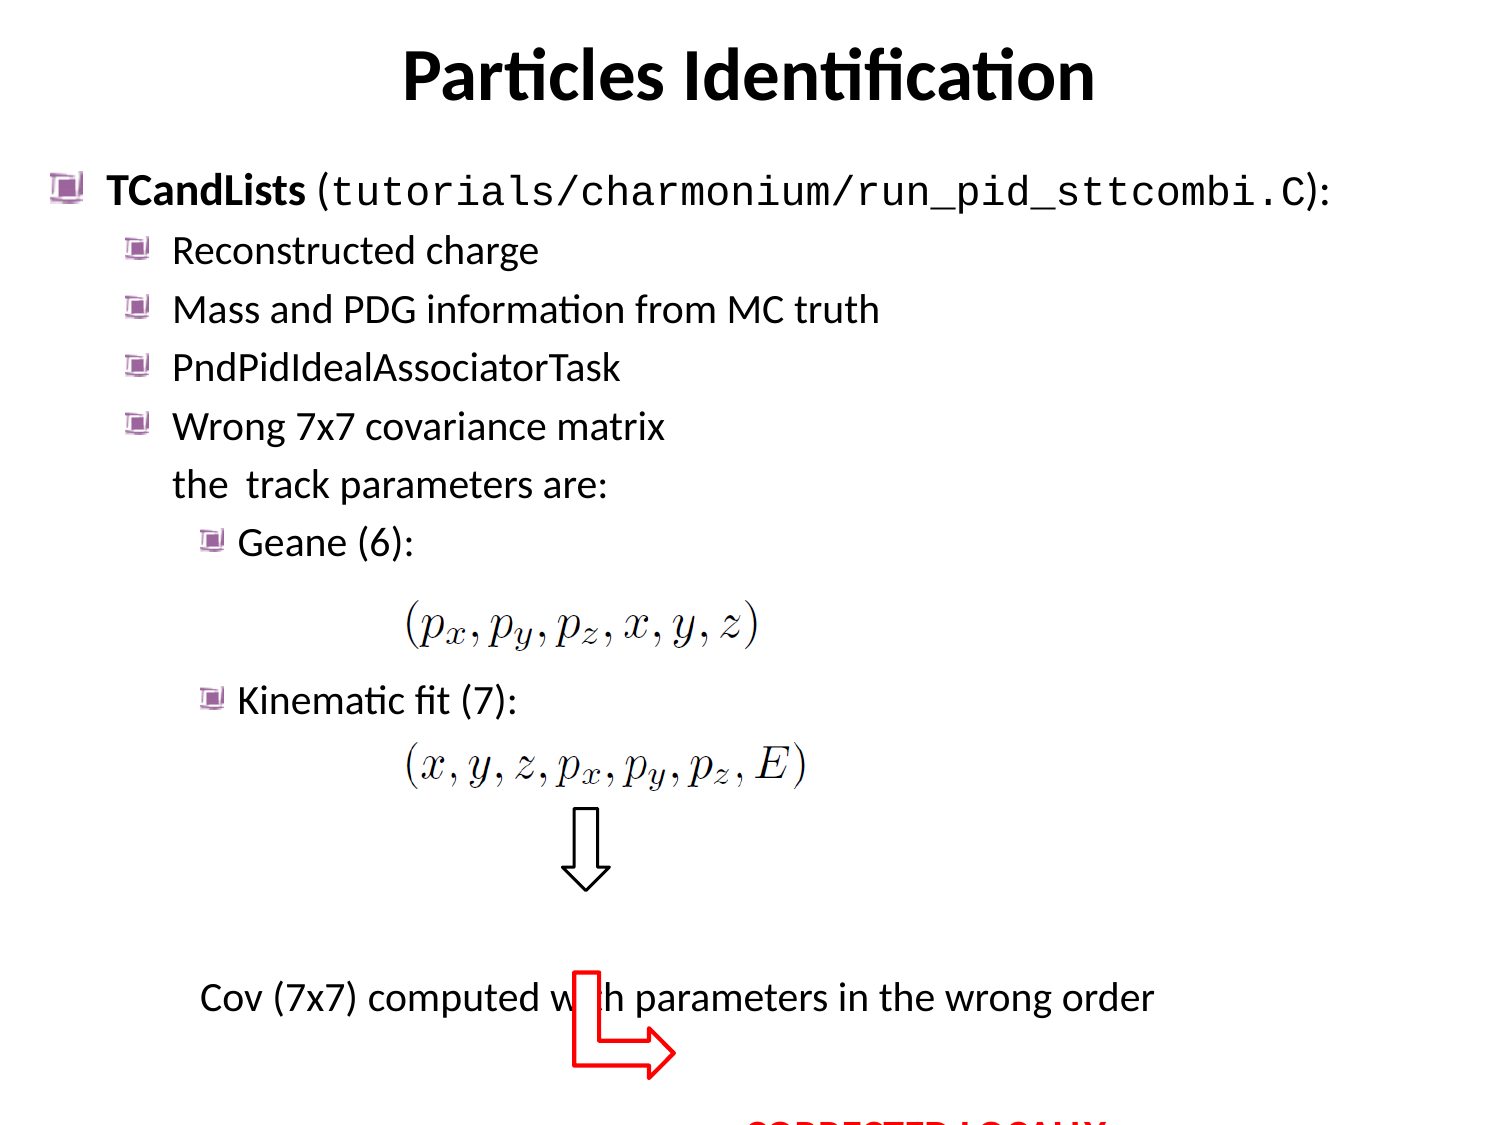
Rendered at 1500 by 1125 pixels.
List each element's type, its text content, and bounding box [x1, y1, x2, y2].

picture [200, 686, 224, 710]
text_box [560, 806, 612, 893]
picture [398, 591, 762, 654]
title Particles Identification [75, 0, 1425, 152]
picture [125, 294, 149, 319]
picture [125, 236, 149, 260]
list TCandLists (tutorials/charmonium/run_pid_sttcombi.C): Reconstructed charge Mass and PDG information from MC truth PndPidIdealAssociatorTask Wrong 7x7 covariance matrix the track parameters are: Geane (6): Kinematic fit (7): Cov (7x7) computed with parameters in the wrong order CORRECTED LOCALLY [35, 152, 1477, 1032]
picture [50, 171, 83, 204]
text_box [572, 970, 676, 1080]
picture [398, 734, 809, 798]
picture [125, 411, 149, 435]
picture [125, 353, 149, 377]
picture [200, 528, 224, 552]
